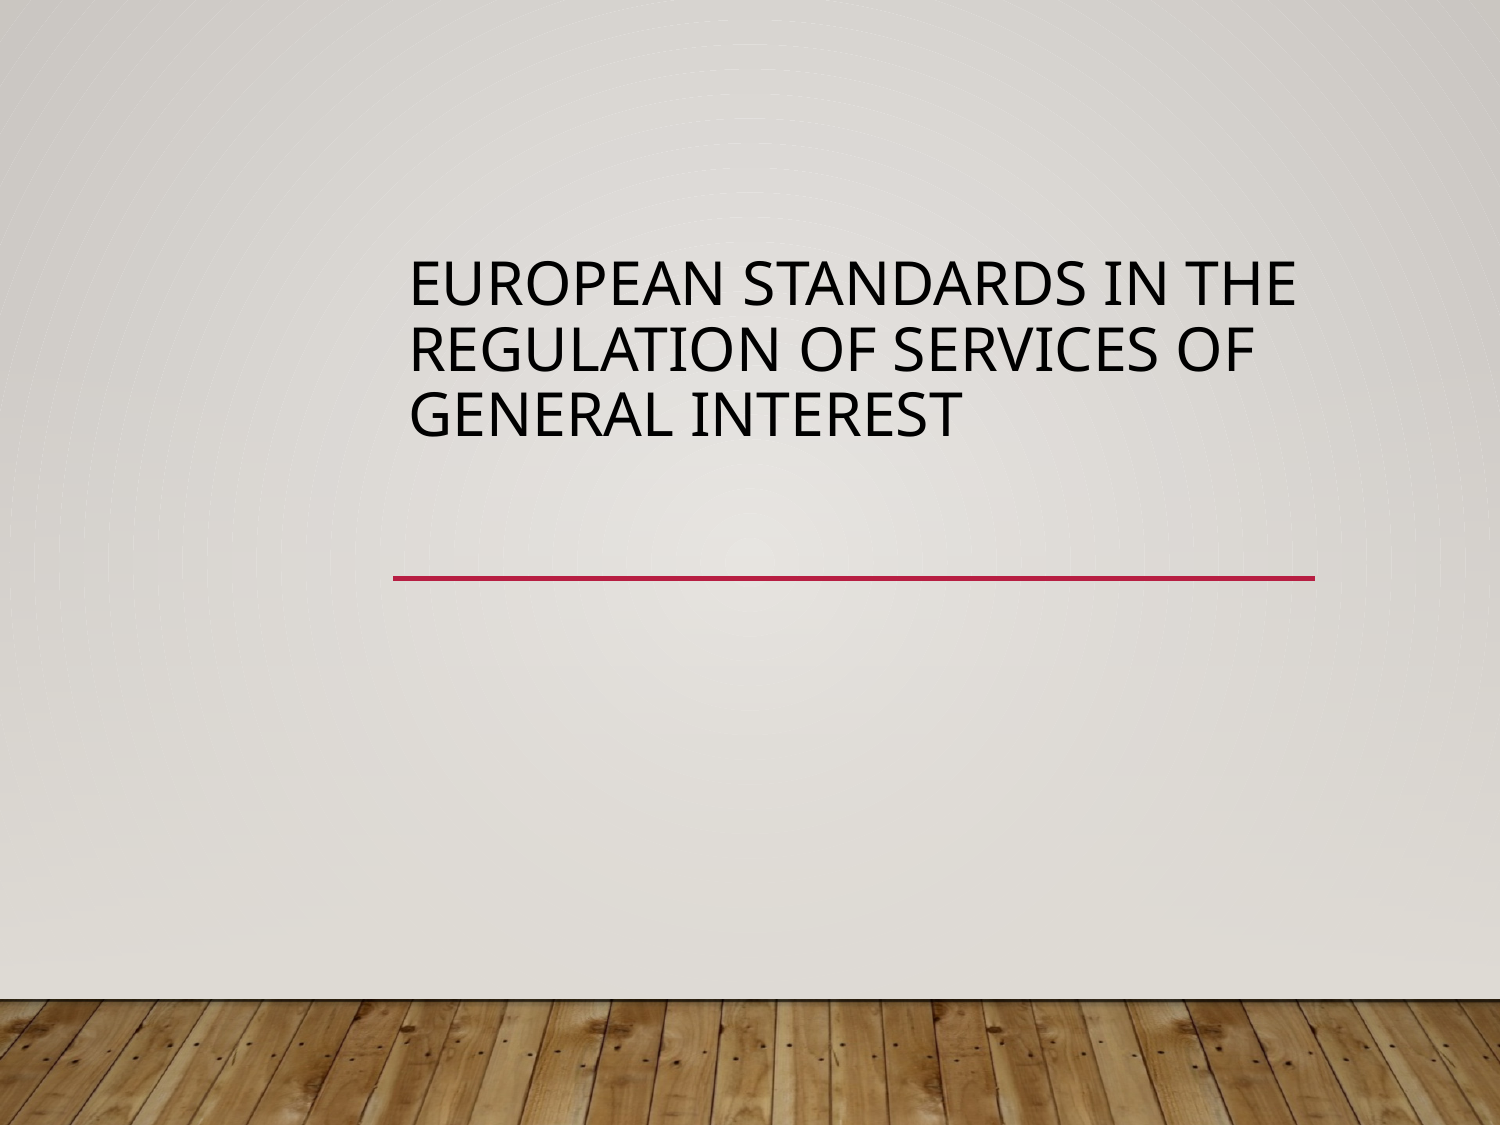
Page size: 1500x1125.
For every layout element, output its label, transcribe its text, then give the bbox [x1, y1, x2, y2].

title European standards in the regulation of services of general interest [393, 131, 1315, 549]
picture [0, 999, 1500, 1125]
